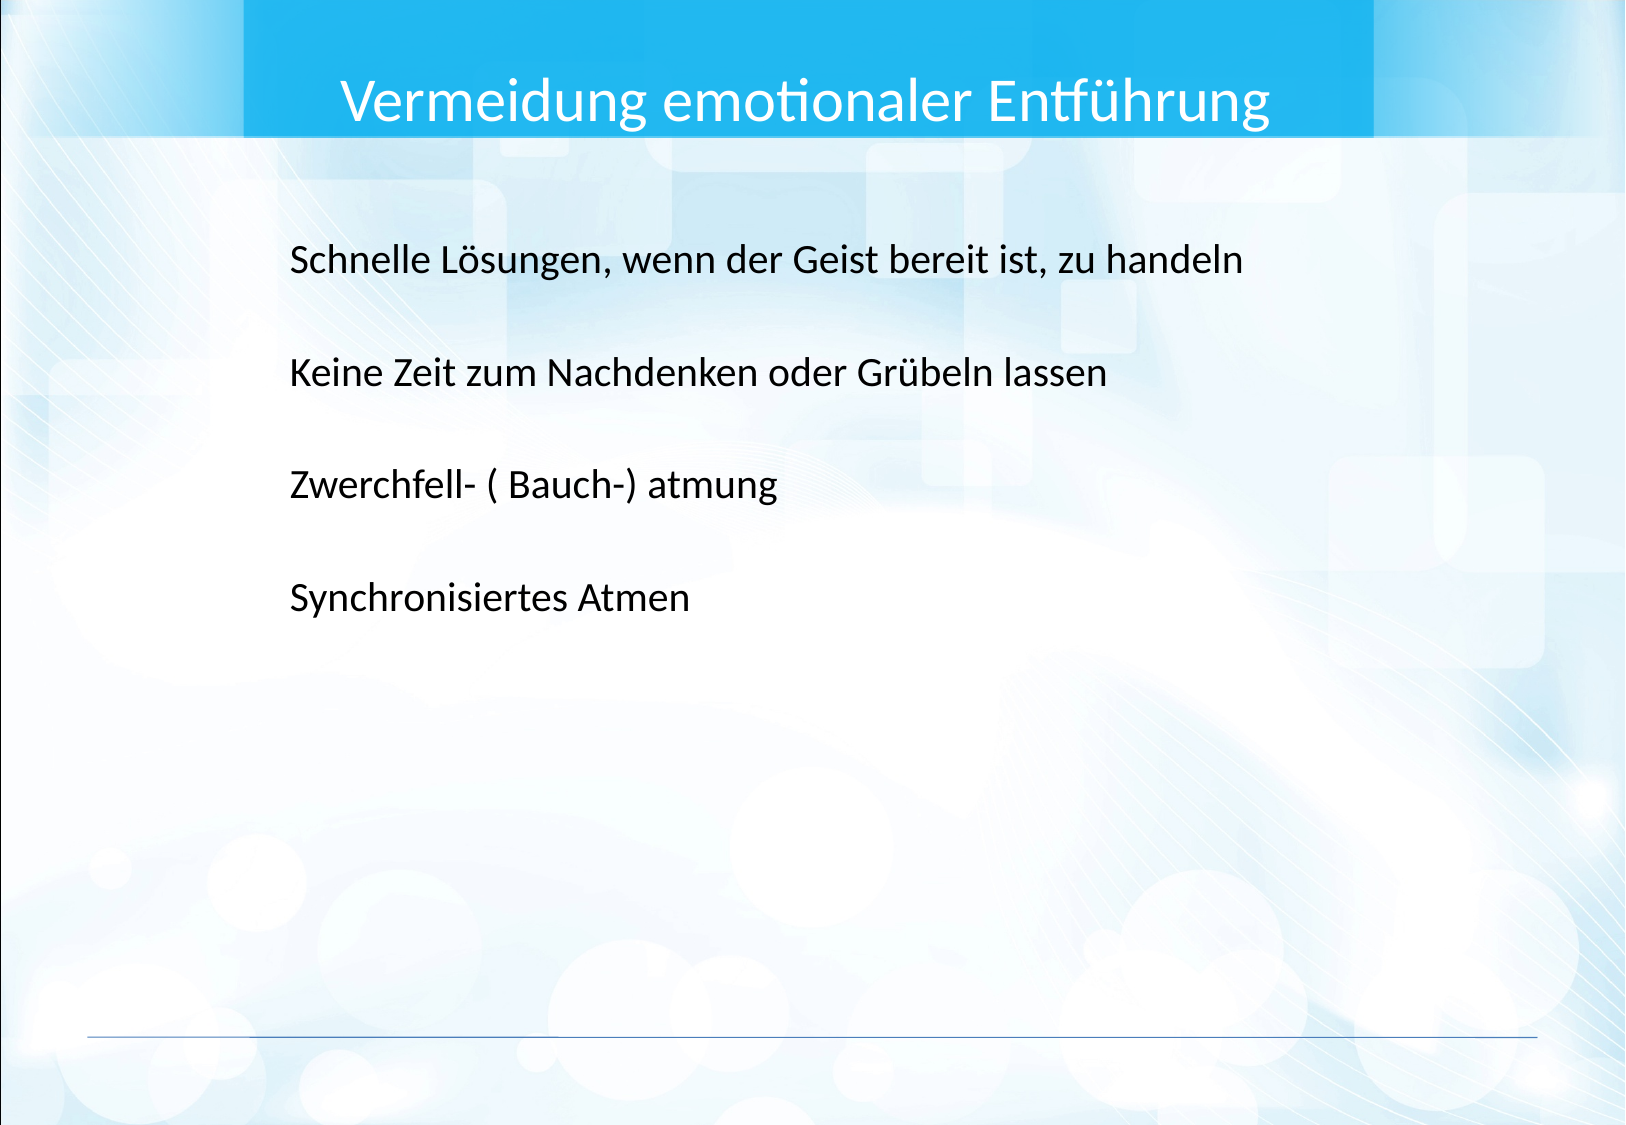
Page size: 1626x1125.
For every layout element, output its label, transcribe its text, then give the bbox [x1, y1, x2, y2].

picture [0, 0, 1625, 1125]
text_box Schnelle Lösungen, wenn der Geist bereit ist, zu handeln Keine Zeit zum Nachdenken oder Grübeln lassen Zwerchfell- ( Bauch-) atmung Synchronisiertes Atmen [275, 199, 1350, 740]
text_box Vermeidung emotionaler Entführung [237, 51, 1375, 142]
